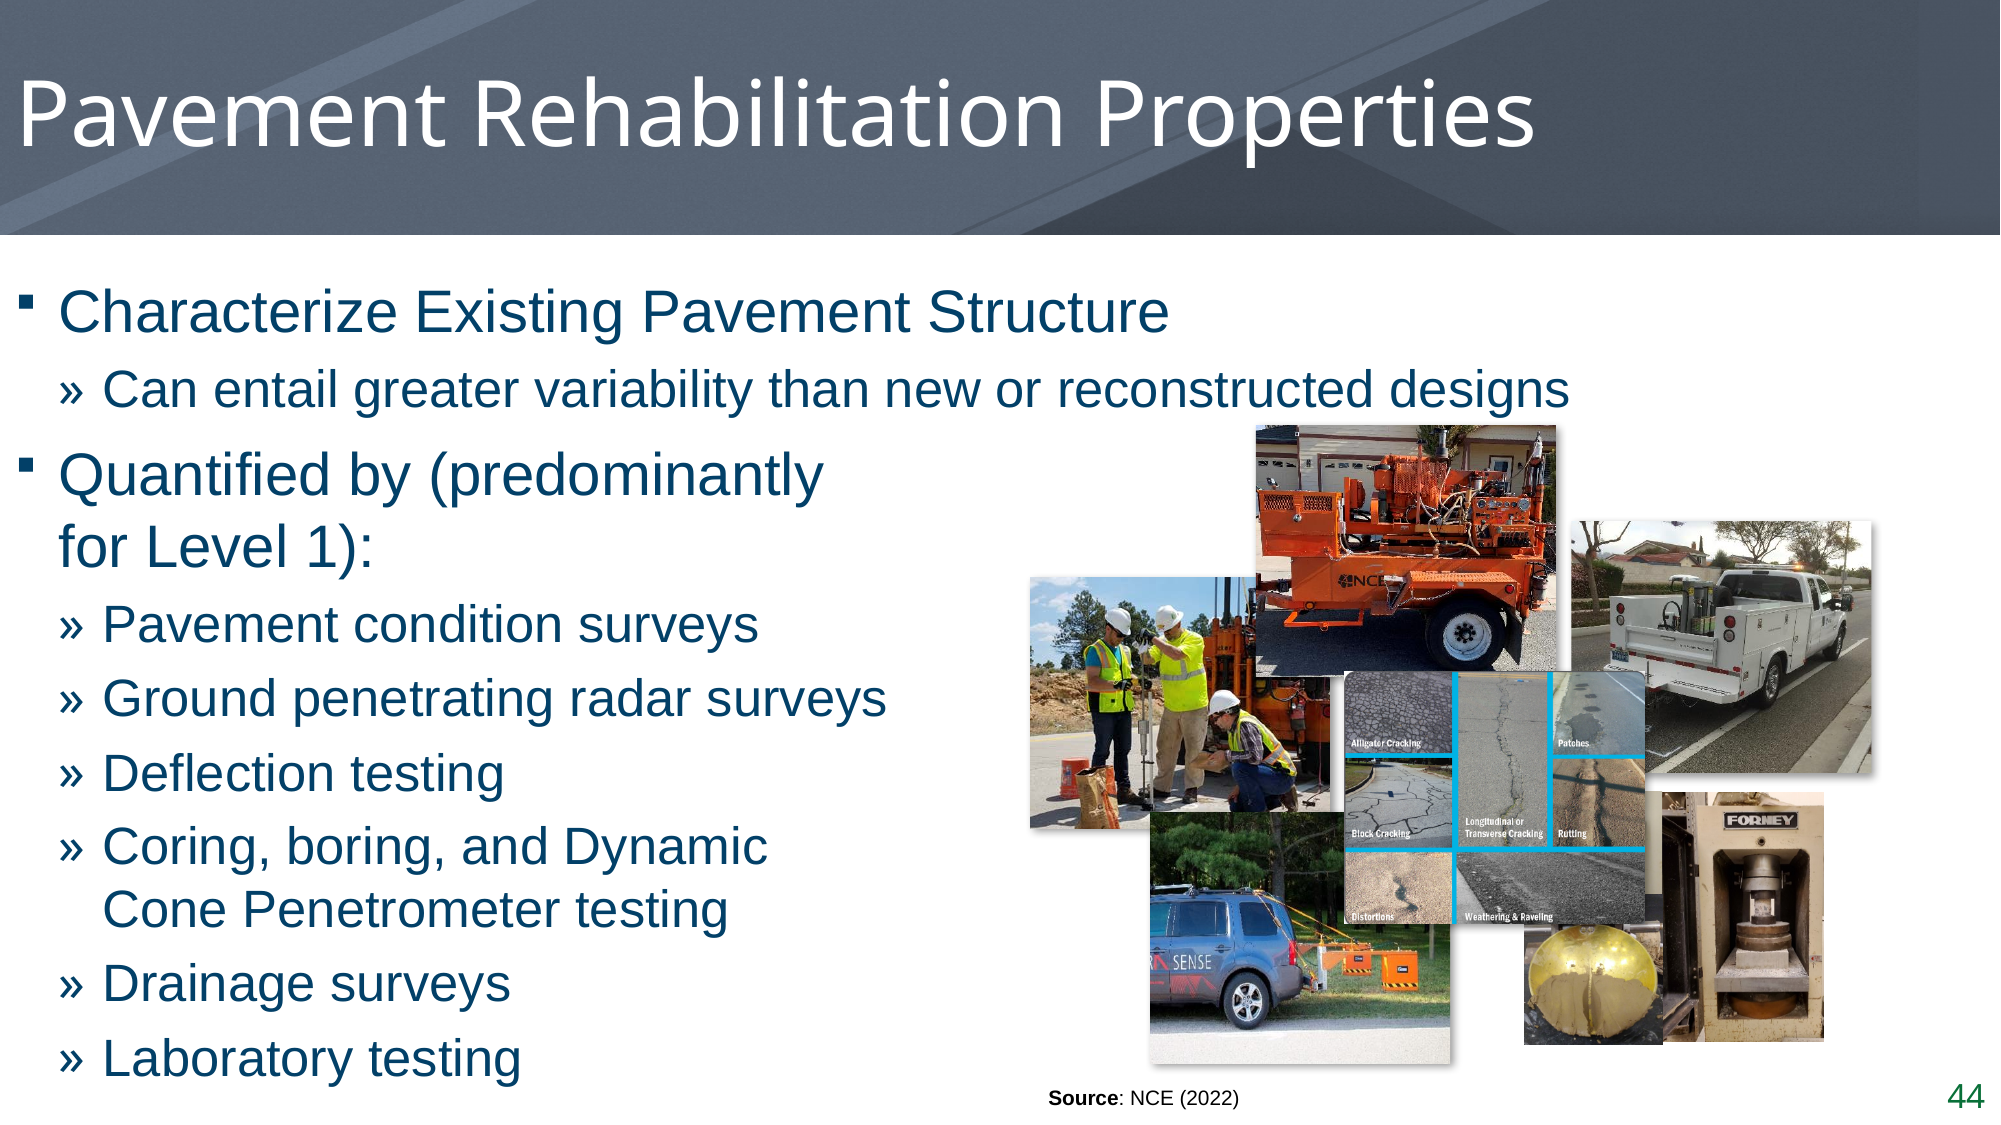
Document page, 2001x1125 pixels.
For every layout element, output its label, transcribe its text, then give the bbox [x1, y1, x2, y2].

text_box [1523, 791, 1824, 1045]
list Characterize Existing Pavement Structure Can entail greater variability than new or reconstructed designs Quantified by (predominantly for Level 1): Pavement condition surveys Ground penetrating radar surveys Deflection testing Coring, boring, and Dynamic Cone Penetrometer testing Drainage surveys Laboratory testing [0, 264, 2000, 1100]
picture [1457, 853, 1645, 924]
text_box Source: NCE (2022) [1033, 1077, 1255, 1118]
title Pavement Rehabilitation Properties [0, 0, 2000, 235]
picture [1029, 424, 1872, 1064]
